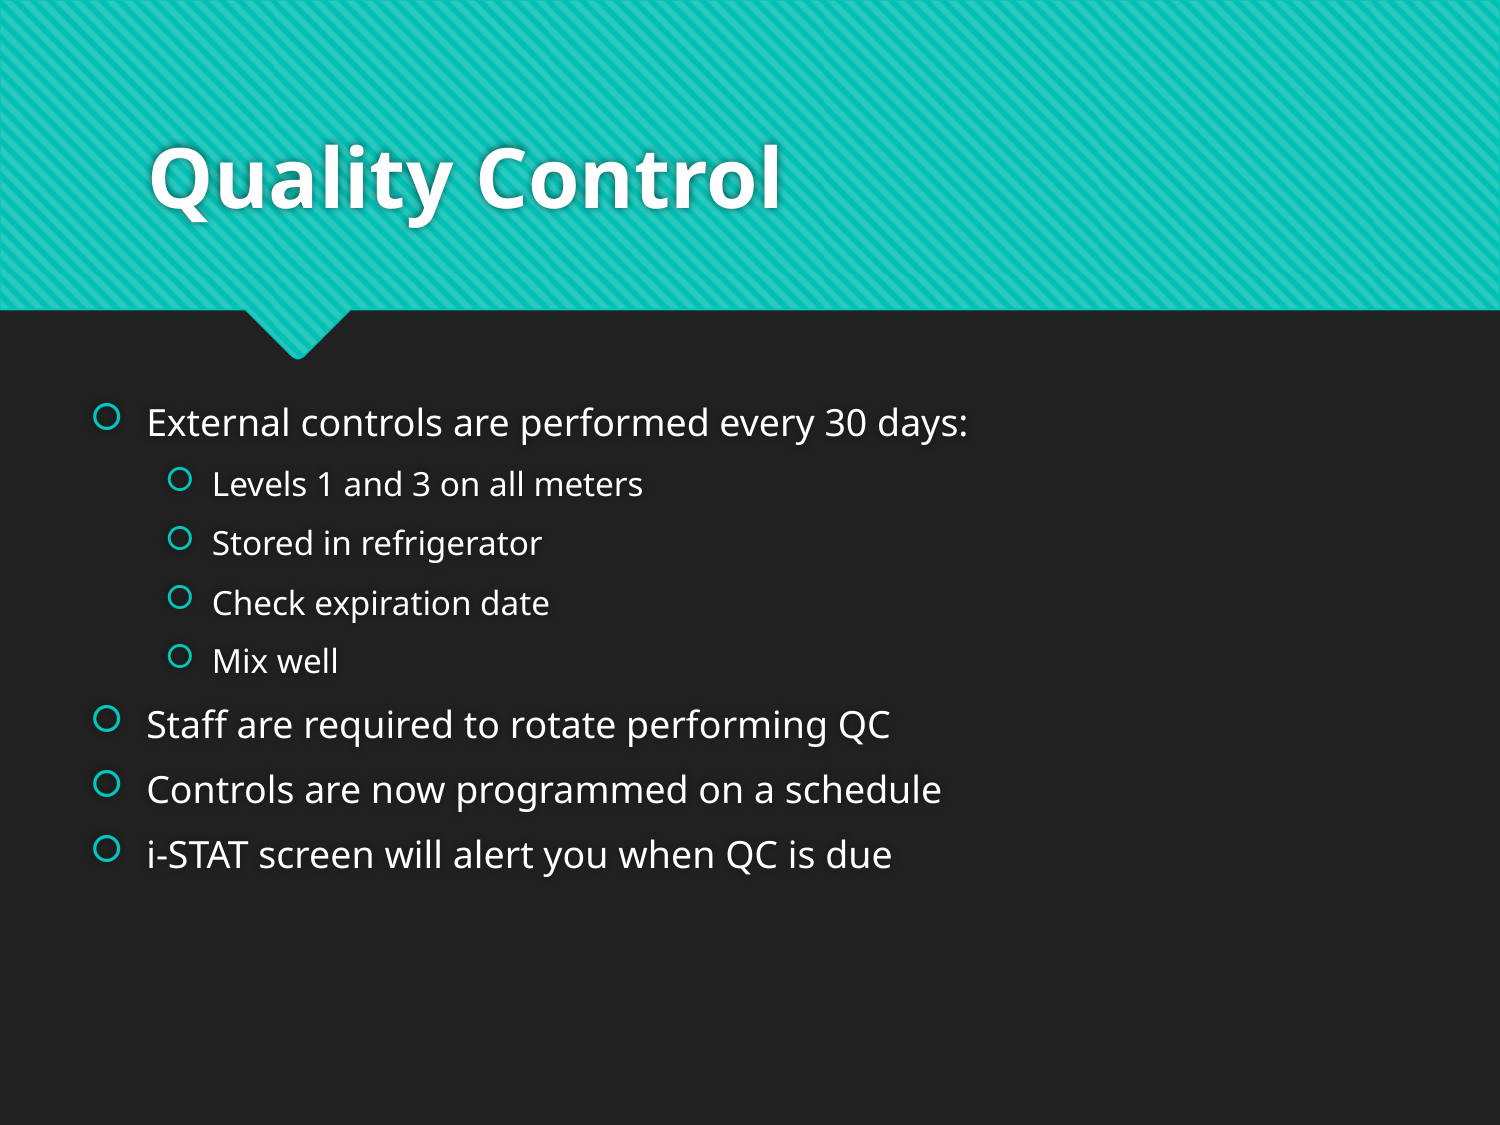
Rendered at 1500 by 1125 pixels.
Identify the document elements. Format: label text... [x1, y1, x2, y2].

list External controls are performed every 30 days: Levels 1 and 3 on all meters Stored in refrigerator Check expiration date Mix well Staff are required to rotate performing QC Controls are now programmed on a schedule i-STAT screen will alert you when QC is due [75, 237, 1425, 1038]
title Quality Control [132, 73, 1368, 231]
